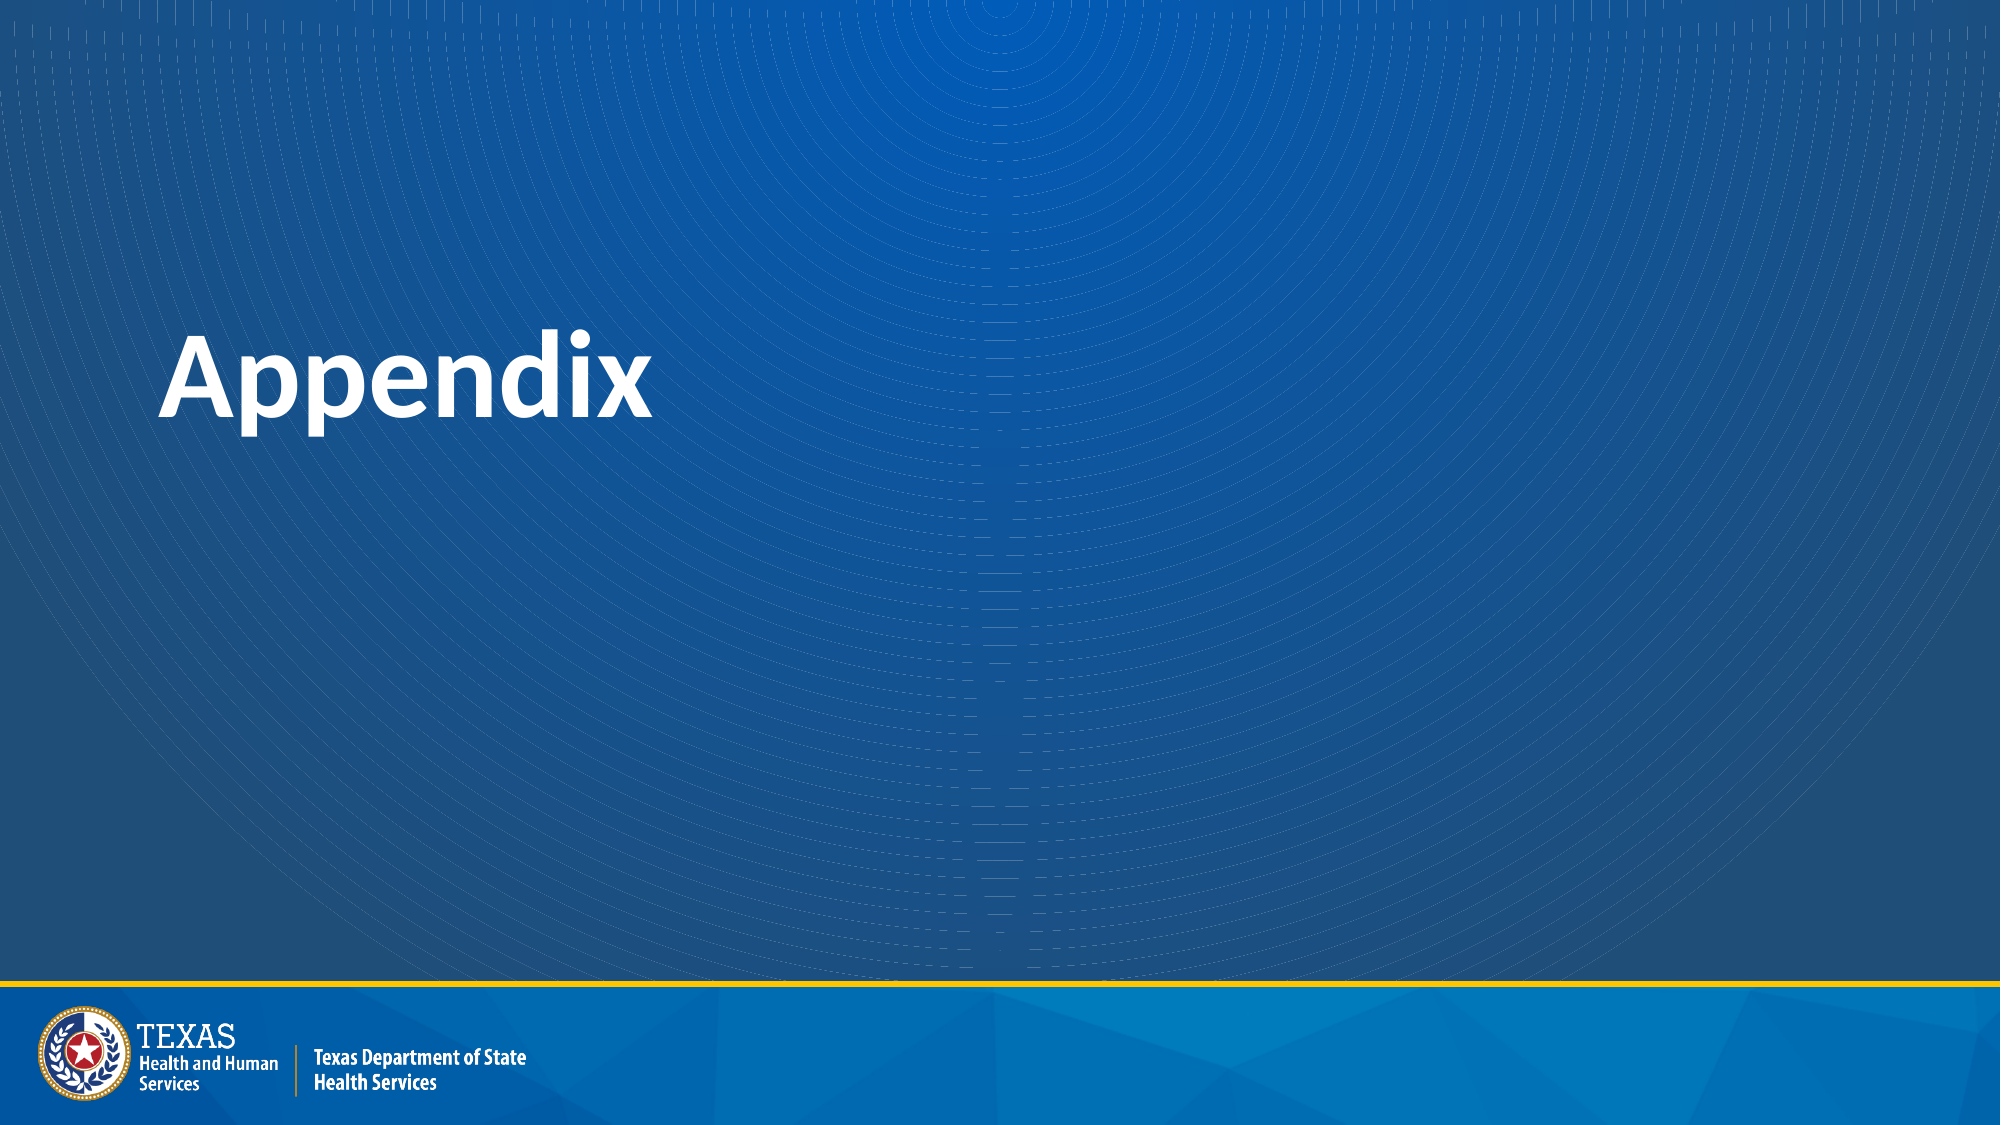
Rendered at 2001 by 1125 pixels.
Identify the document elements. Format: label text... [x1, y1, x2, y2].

picture [0, 980, 2000, 1125]
title Appendix [143, 141, 1862, 613]
